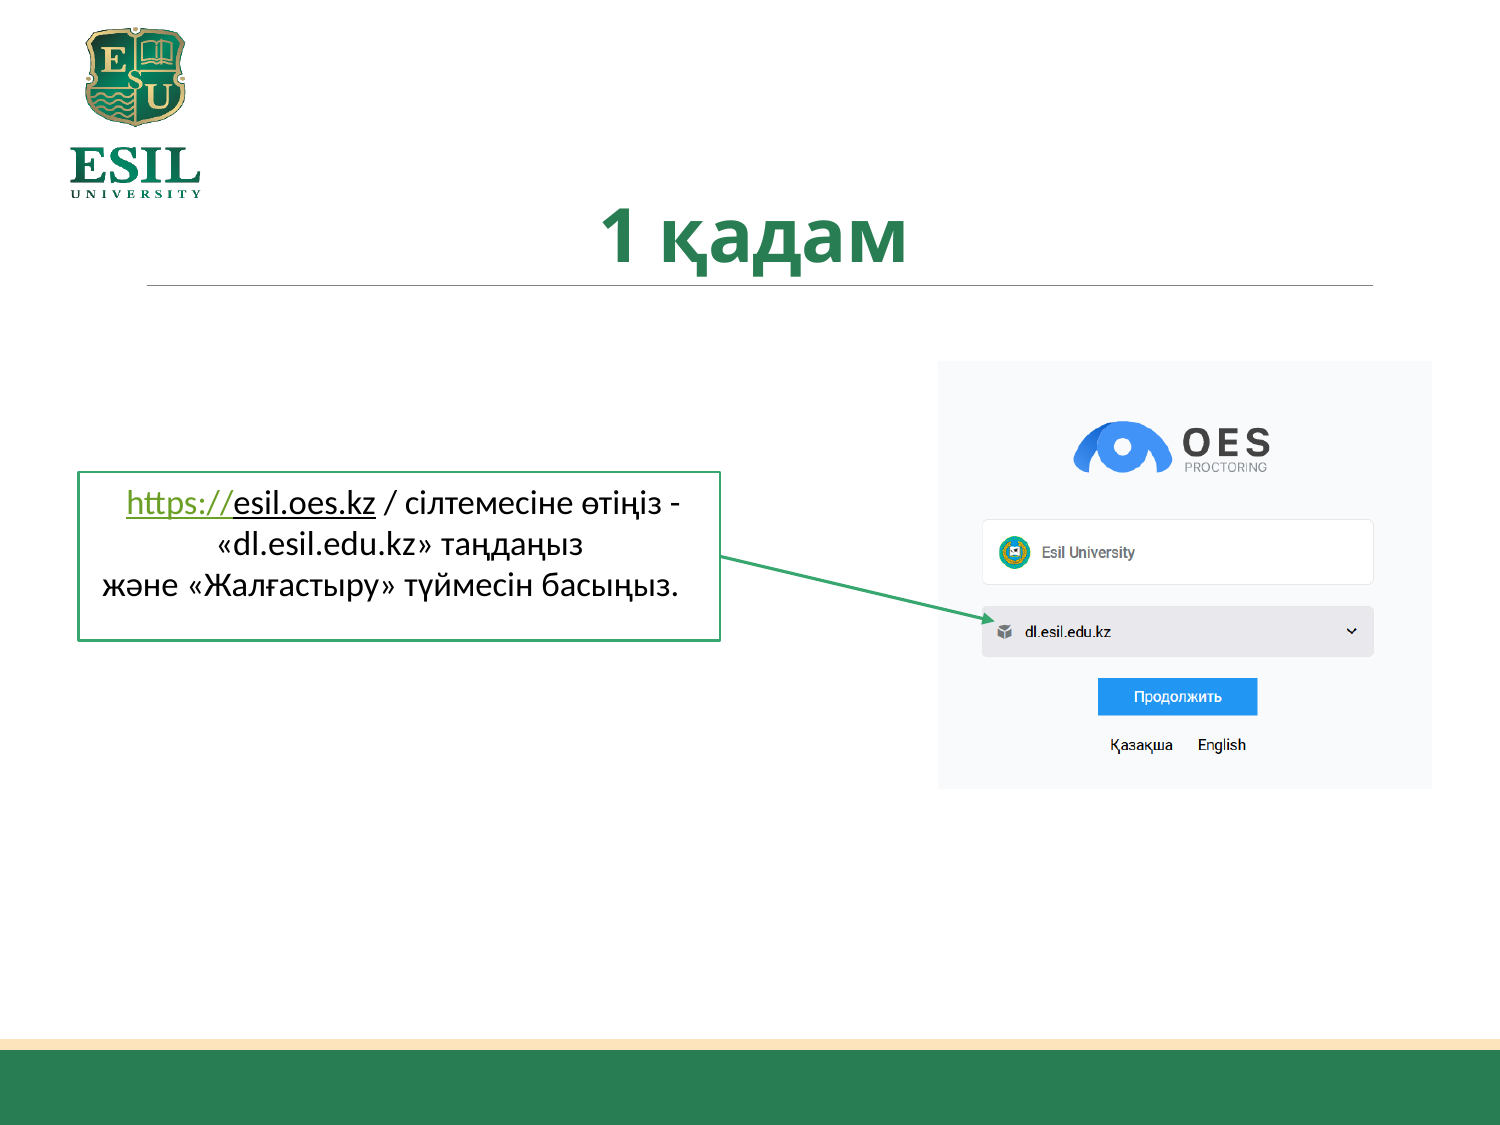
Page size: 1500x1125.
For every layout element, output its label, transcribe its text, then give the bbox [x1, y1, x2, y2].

picture [31, 18, 239, 206]
title 1 қадам [135, 47, 1373, 285]
picture [938, 361, 1432, 789]
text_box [719, 555, 996, 622]
list https://esil.oes.kz / сілтемесіне өтіңіз - «dl.esil.edu.kz» таңдаңыз және «Жалғастыру» түймесін басыңыз. [77, 471, 721, 642]
